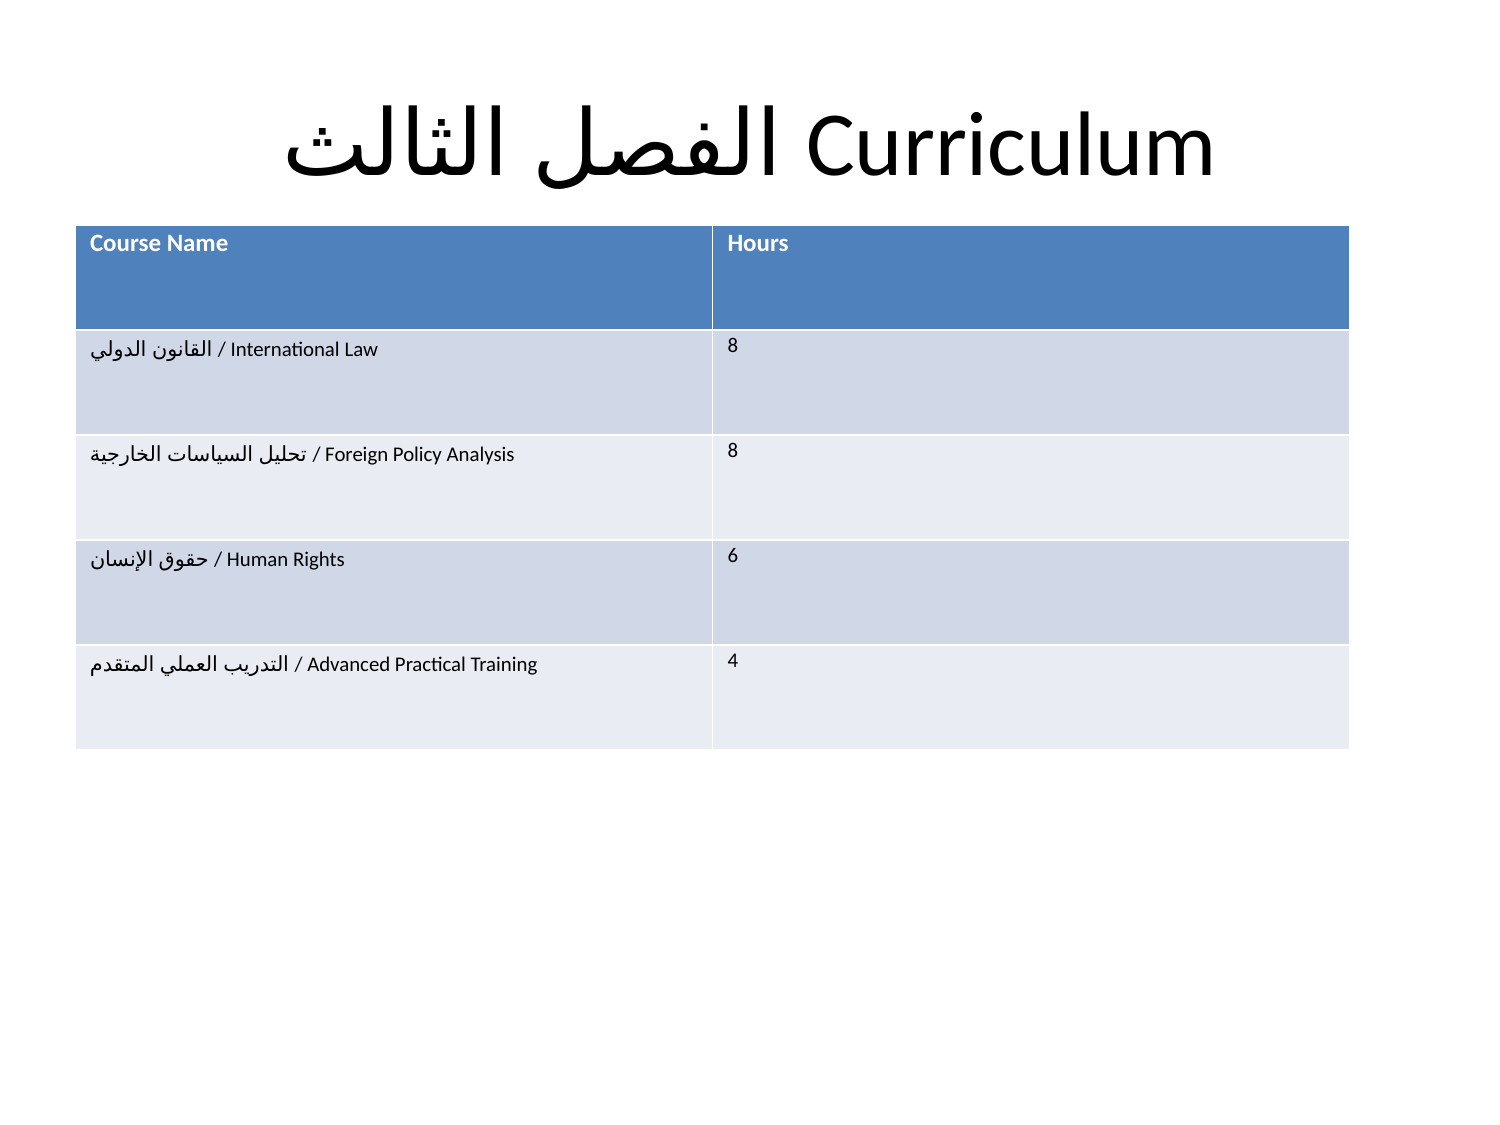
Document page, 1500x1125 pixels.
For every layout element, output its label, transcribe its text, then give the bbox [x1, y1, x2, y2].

table_cell القانون الدولي / International Law [76, 331, 712, 434]
title الفصل الثالث Curriculum [75, 45, 1425, 233]
table_cell 6 [713, 541, 1349, 644]
table_cell التدريب العملي المتقدم / Advanced Practical Training [76, 646, 712, 749]
table_cell تحليل السياسات الخارجية / Foreign Policy Analysis [76, 436, 712, 539]
table_cell 8 [713, 331, 1349, 434]
table_cell 8 [713, 436, 1349, 539]
table_cell حقوق الإنسان / Human Rights [76, 541, 712, 644]
table_header Course Name [76, 226, 712, 329]
table_cell 4 [713, 646, 1349, 749]
table_header Hours [713, 226, 1349, 329]
